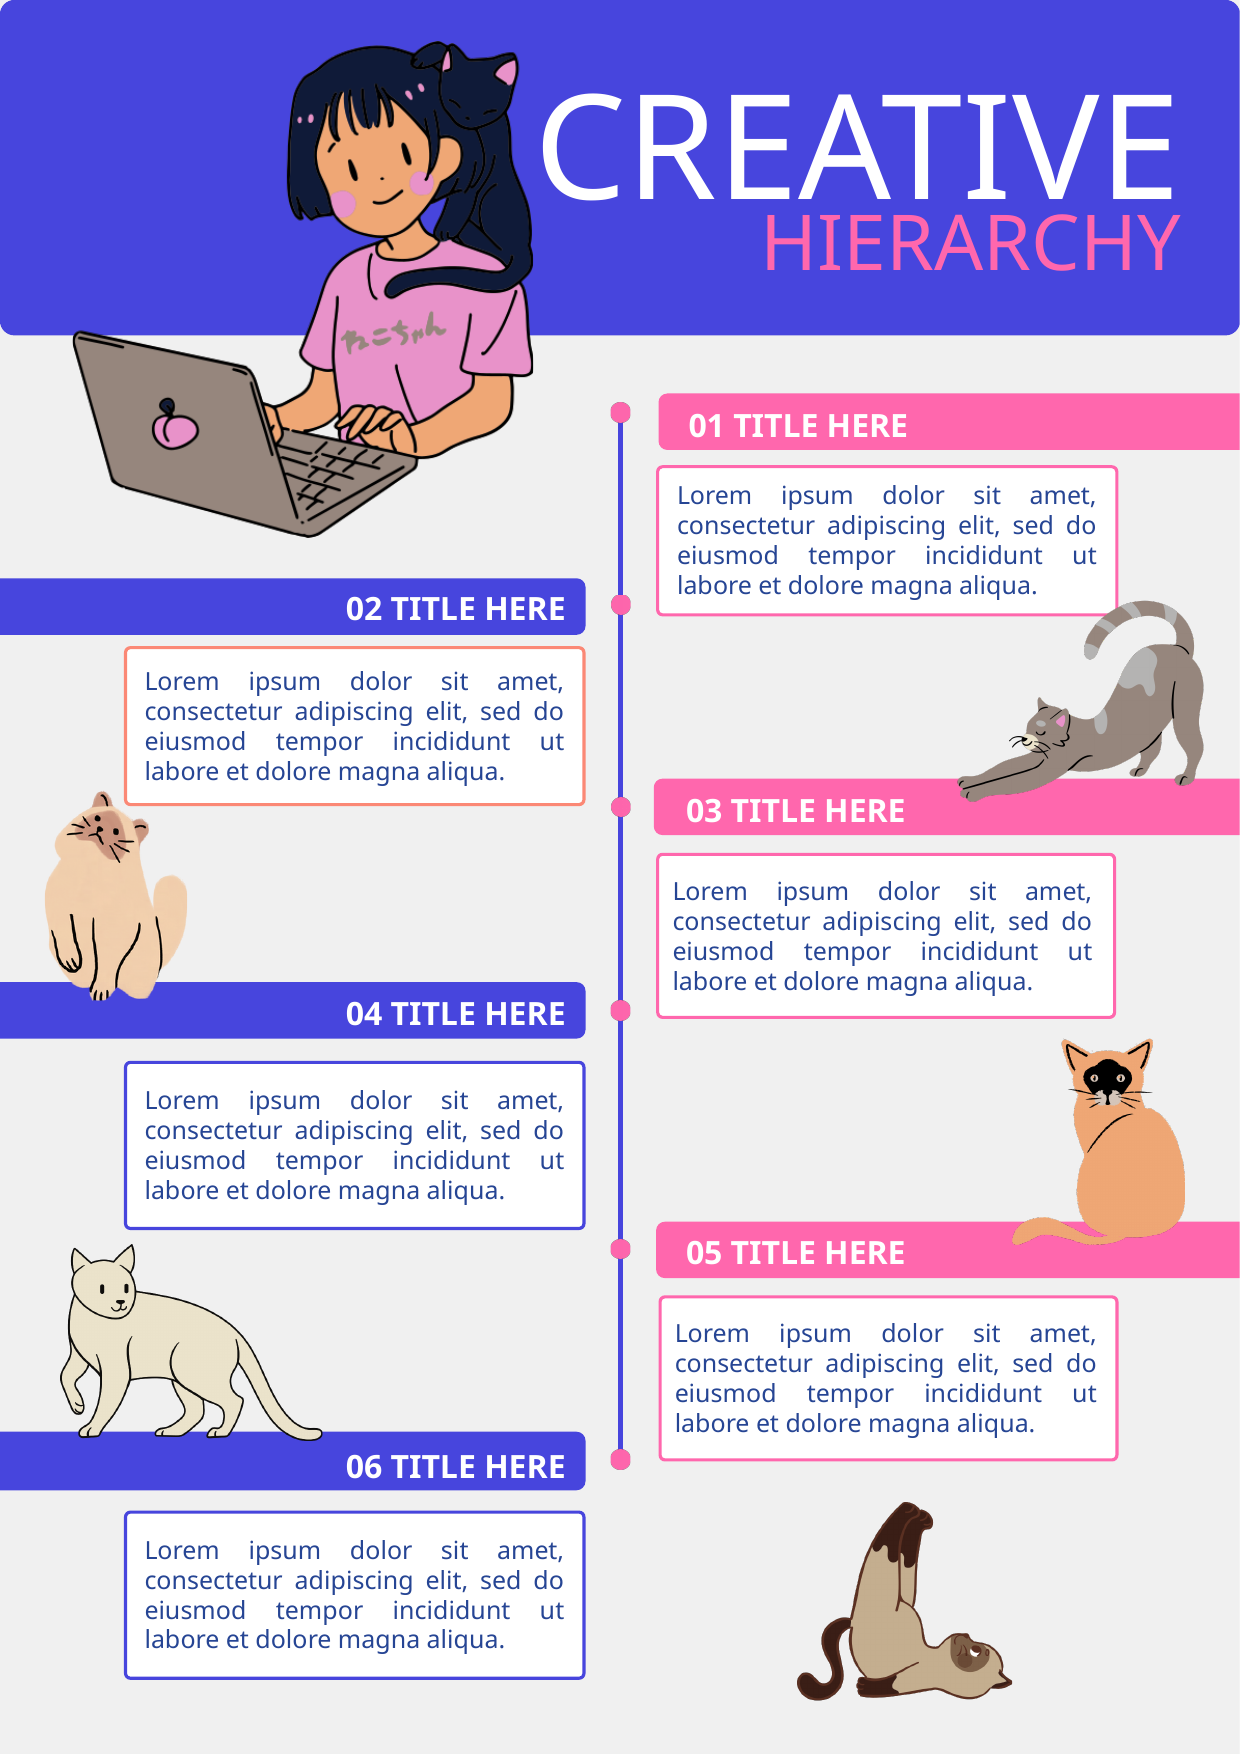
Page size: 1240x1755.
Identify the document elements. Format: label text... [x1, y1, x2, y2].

text_box [611, 595, 616, 615]
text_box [123, 1060, 586, 1231]
text_box [624, 595, 631, 615]
text_box 06 TITLE HERE [181, 1443, 574, 1485]
text_box [0, 578, 586, 635]
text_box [123, 1510, 586, 1681]
text_box HIERARCHY [72, 203, 1181, 288]
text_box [658, 1295, 1119, 1462]
text_box [610, 1239, 616, 1260]
text_box [0, 0, 1240, 336]
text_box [655, 852, 1117, 1020]
text_box CREATIVE [72, 74, 1181, 203]
text_box 03 TITLE HERE [686, 787, 1079, 829]
text_box [624, 1000, 631, 1021]
text_box [72, 41, 534, 74]
text_box [60, 1244, 323, 1441]
text_box [656, 1221, 1240, 1279]
text_box [796, 1502, 1013, 1705]
text_box [624, 1239, 631, 1260]
text_box [610, 402, 631, 423]
text_box [658, 393, 1240, 450]
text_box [655, 464, 1119, 617]
text_box 02 TITLE HERE [181, 585, 574, 627]
text_box 04 TITLE HERE [181, 990, 574, 1032]
text_box 01 TITLE HERE [688, 402, 1031, 444]
text_box [72, 288, 534, 538]
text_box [123, 645, 586, 807]
text_box [653, 778, 1240, 836]
text_box [624, 797, 631, 817]
text_box [44, 790, 188, 1001]
text_box [1012, 1036, 1186, 1245]
text_box [0, 982, 586, 1039]
text_box [610, 1000, 616, 1021]
text_box [0, 1431, 586, 1491]
text_box 05 TITLE HERE [686, 1229, 1079, 1271]
text_box [957, 600, 1204, 802]
text_box [611, 797, 616, 817]
text_box [610, 1449, 631, 1470]
